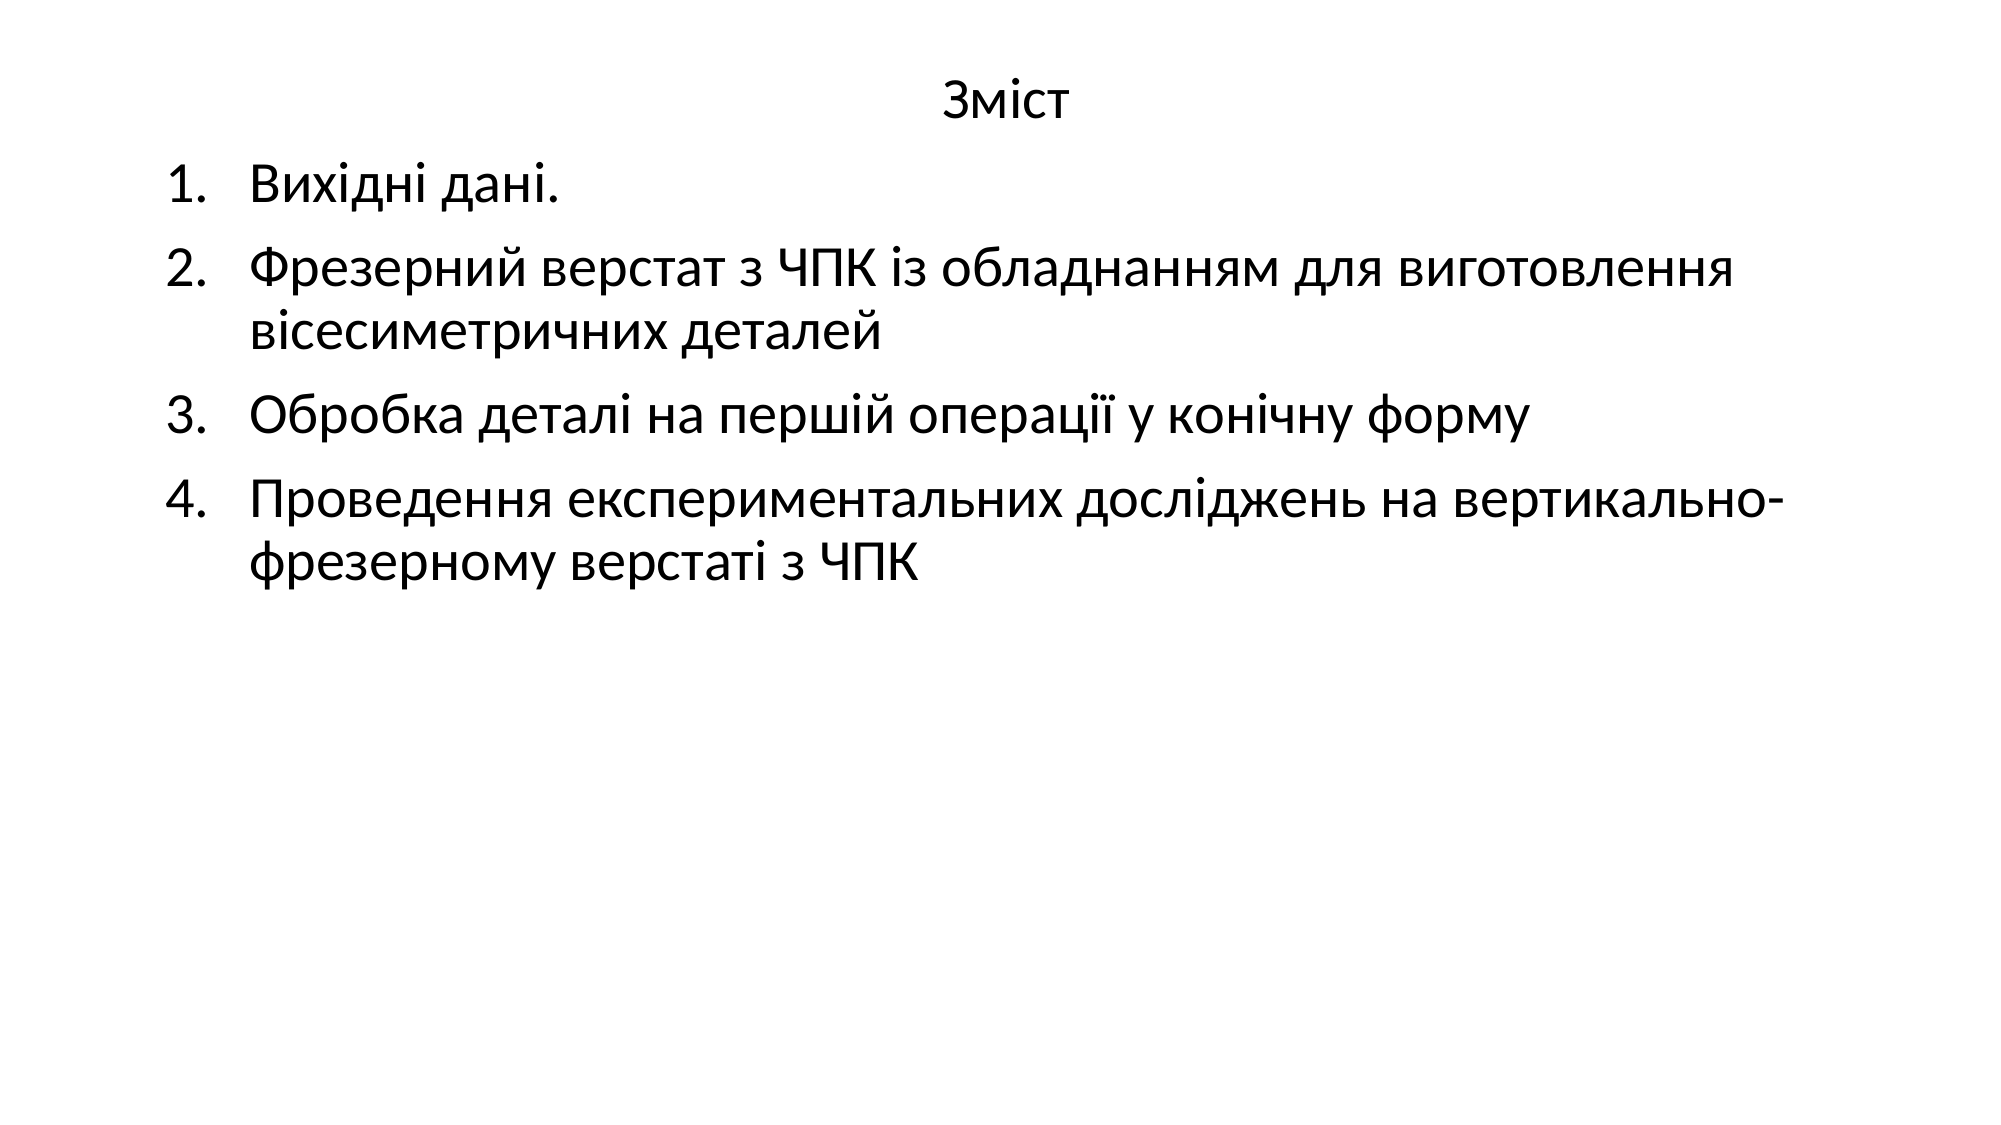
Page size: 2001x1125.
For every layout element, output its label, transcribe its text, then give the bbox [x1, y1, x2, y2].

list Зміст Вихідні дані. Фрезерний верстат з ЧПК із обладнанням для виготовлення вісесиметричних деталей Обробка деталі на першій операції у конічну форму Проведення експериментальних досліджень на вертикально-фрезерному верстаті з ЧПК [150, 61, 1863, 1014]
